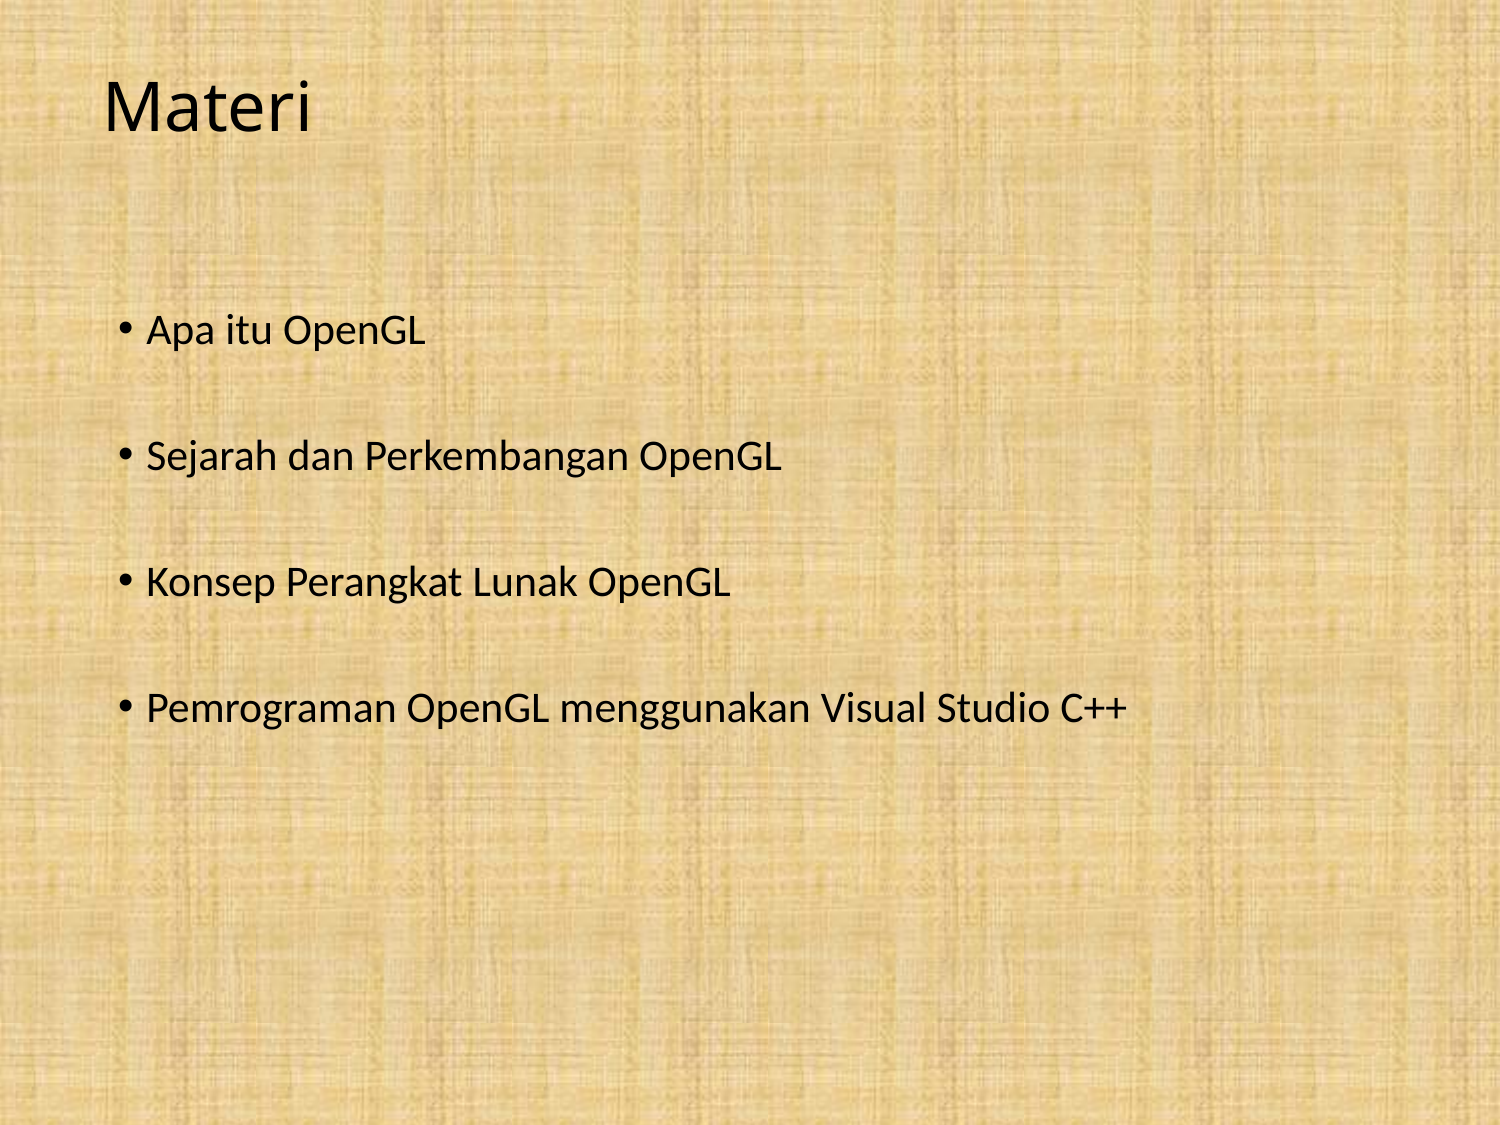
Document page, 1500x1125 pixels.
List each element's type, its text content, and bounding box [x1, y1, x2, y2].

picture [0, 0, 1500, 1125]
title Materi [87, 46, 1413, 172]
list Apa itu OpenGL Sejarah dan Perkembangan OpenGL Konsep Perangkat Lunak OpenGL Pemrograman OpenGL menggunakan Visual Studio C++ [103, 299, 1397, 1014]
